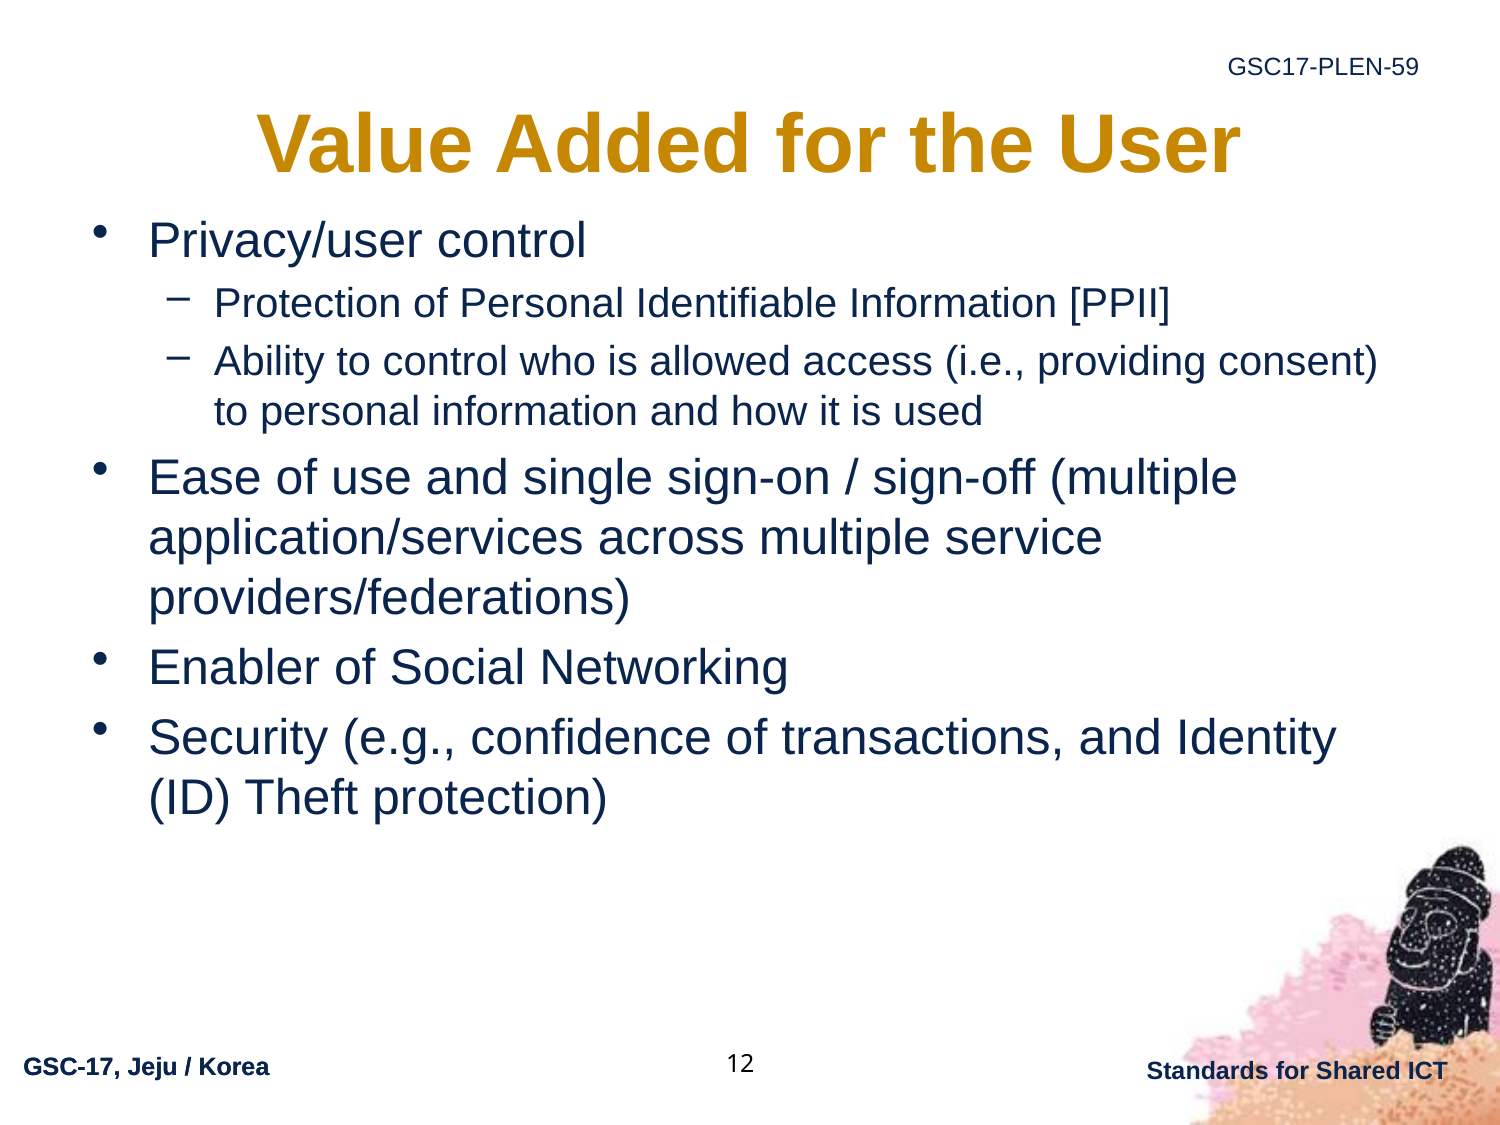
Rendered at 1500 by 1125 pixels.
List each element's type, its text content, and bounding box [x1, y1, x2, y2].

title Value Added for the User [74, 44, 1426, 233]
slide_number 12 [565, 1039, 916, 1118]
picture [1171, 832, 1500, 1125]
list Privacy/user control Protection of Personal Identifiable Information [PPII] Ability to control who is allowed access (i.e., providing consent) to personal information and how it is used Ease of use and single sign-on / sign-off (multiple application/services across multiple service providers/federations) Enabler of Social Networking Security (e.g., confidence of transactions, and Identity (ID) Theft protection) [76, 200, 1427, 943]
